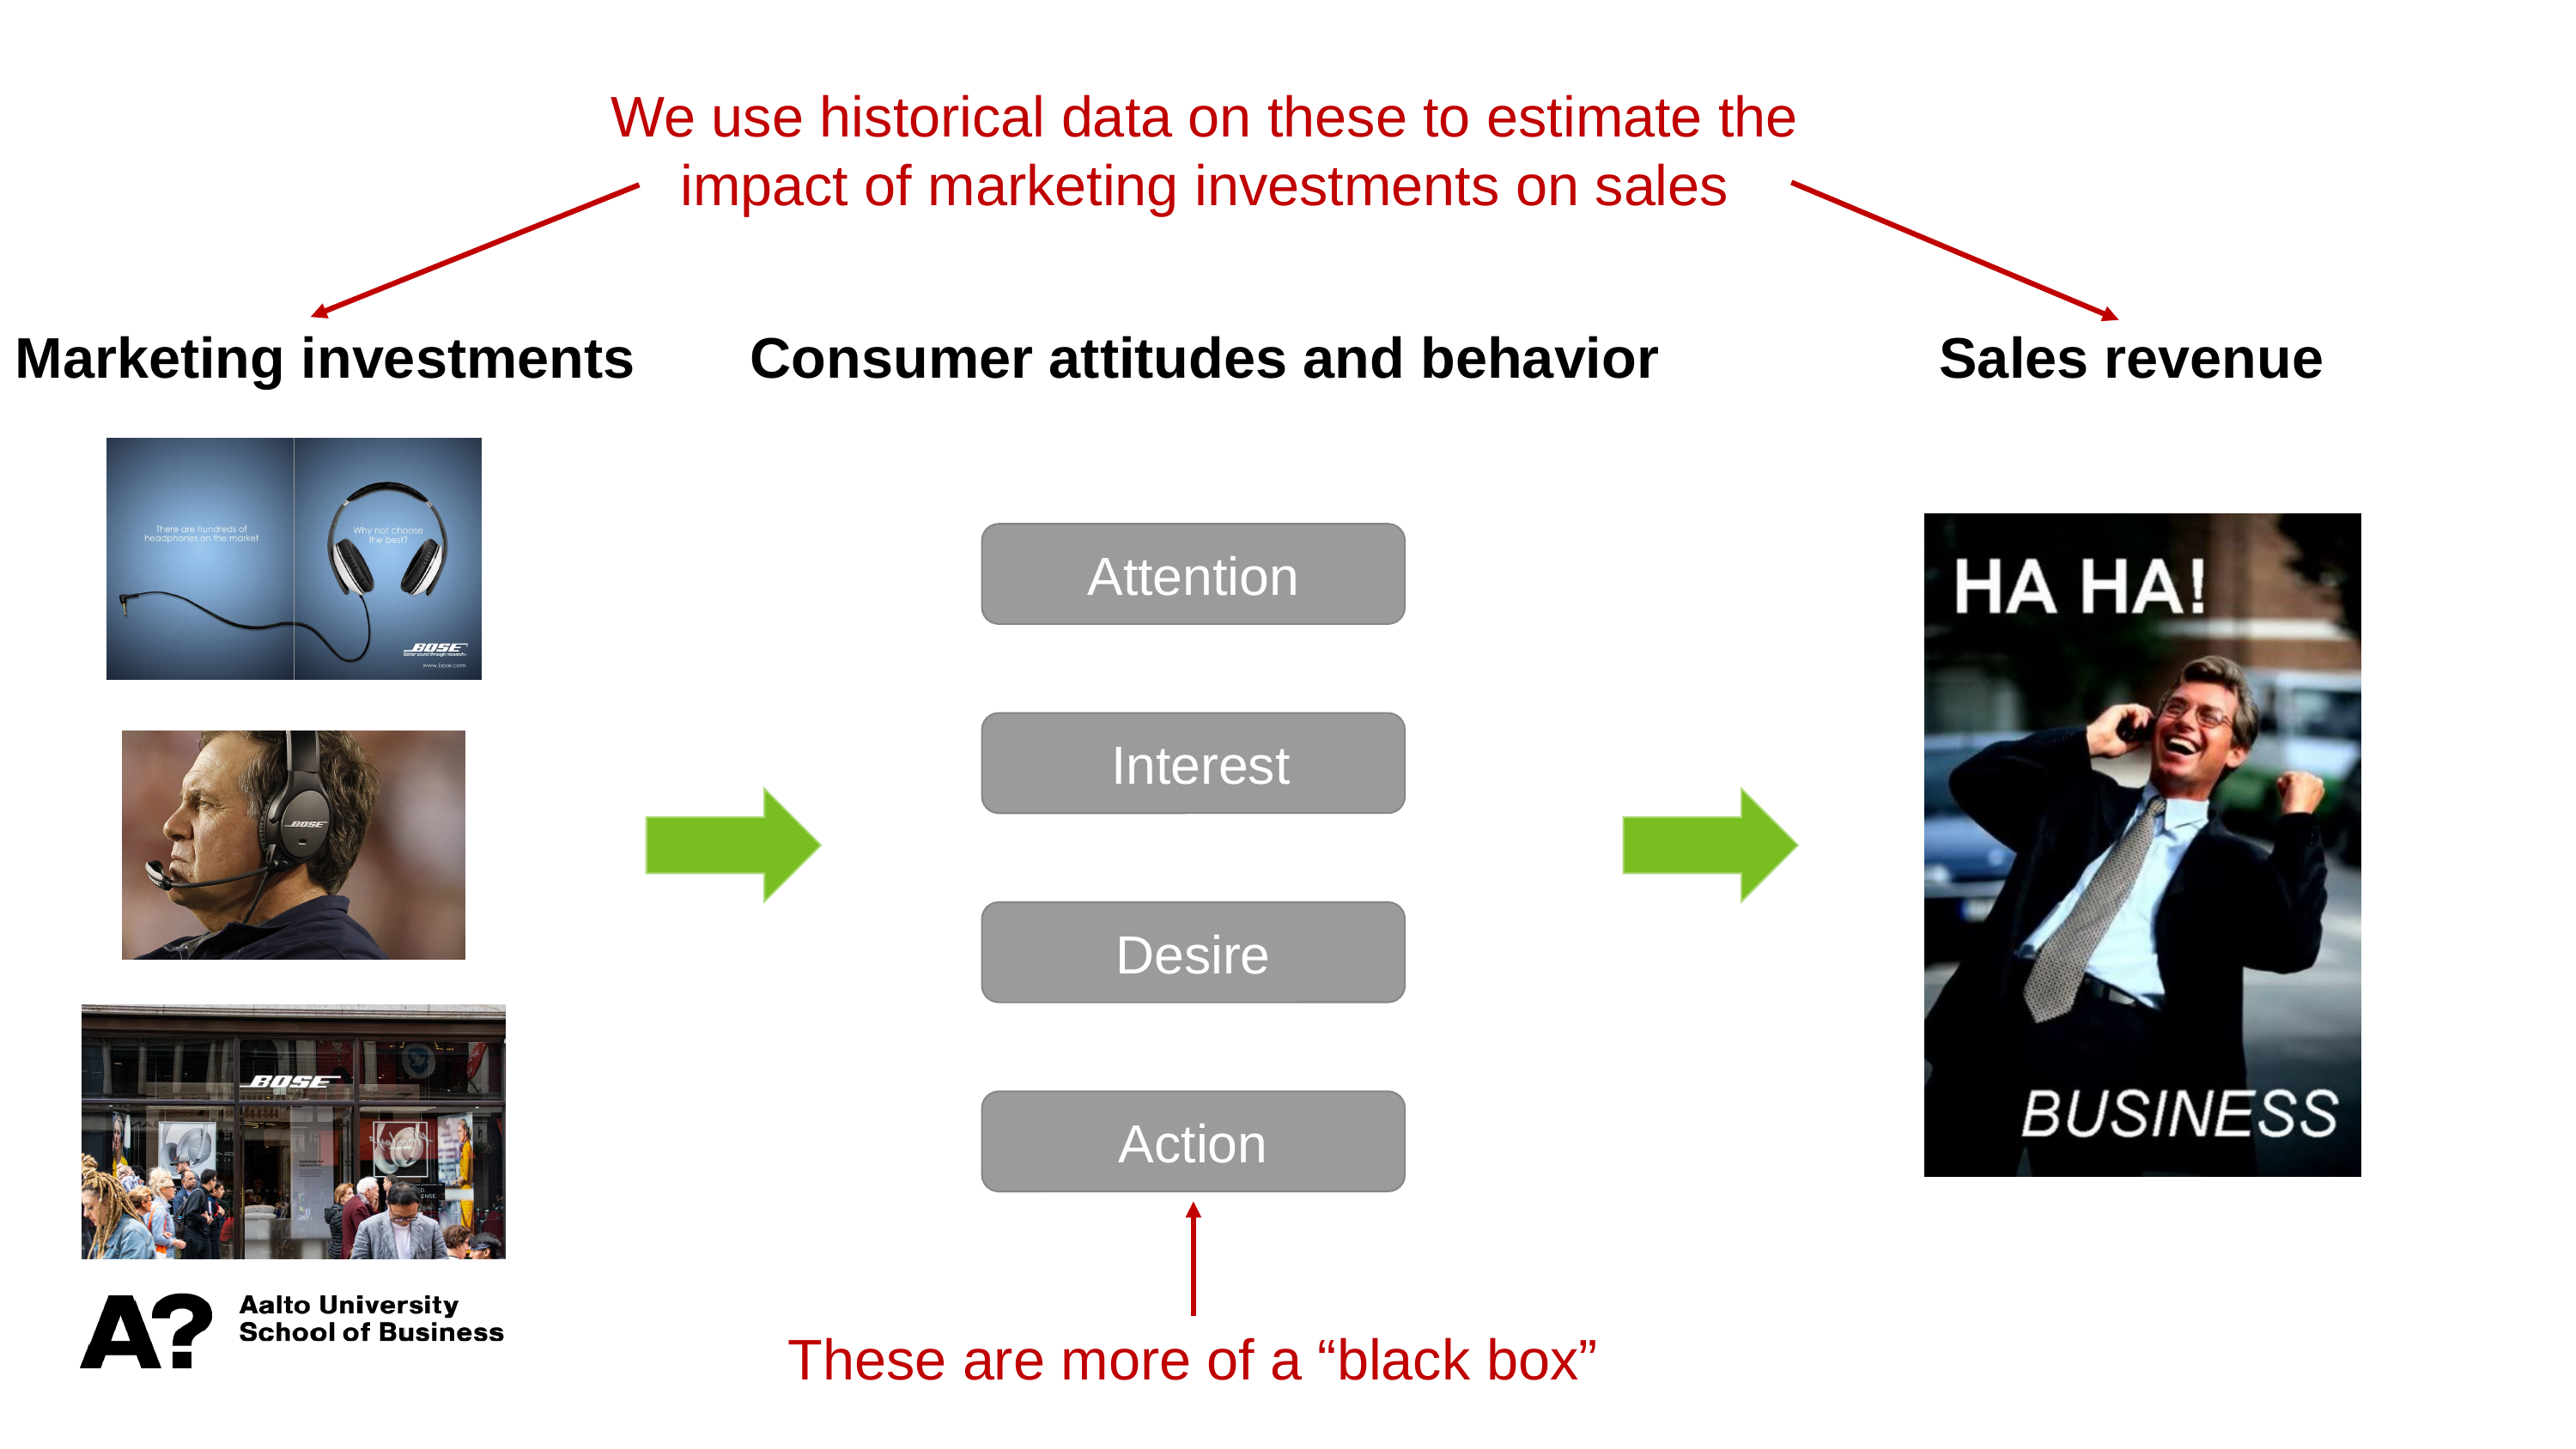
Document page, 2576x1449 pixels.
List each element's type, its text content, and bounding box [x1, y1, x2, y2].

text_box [1791, 182, 2119, 320]
text_box [645, 786, 823, 904]
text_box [310, 185, 640, 318]
text_box Interest [981, 712, 1406, 815]
text_box We use historical data on these to estimate the impact of marketing investments on sales [565, 73, 1844, 223]
picture [106, 438, 482, 680]
picture [1924, 513, 2361, 1177]
text_box Desire [981, 900, 1406, 1003]
text_box Attention [981, 523, 1406, 625]
text_box [1622, 786, 1800, 904]
text_box These are more of a “black box” [554, 1316, 1833, 1397]
picture [0, 1004, 585, 1440]
text_box Action [981, 1090, 1406, 1193]
text_box Sales revenue [1926, 313, 2337, 396]
text_box Marketing investments [3, 313, 648, 396]
text_box Consumer attitudes and behavior [737, 313, 1673, 396]
picture [122, 731, 465, 960]
